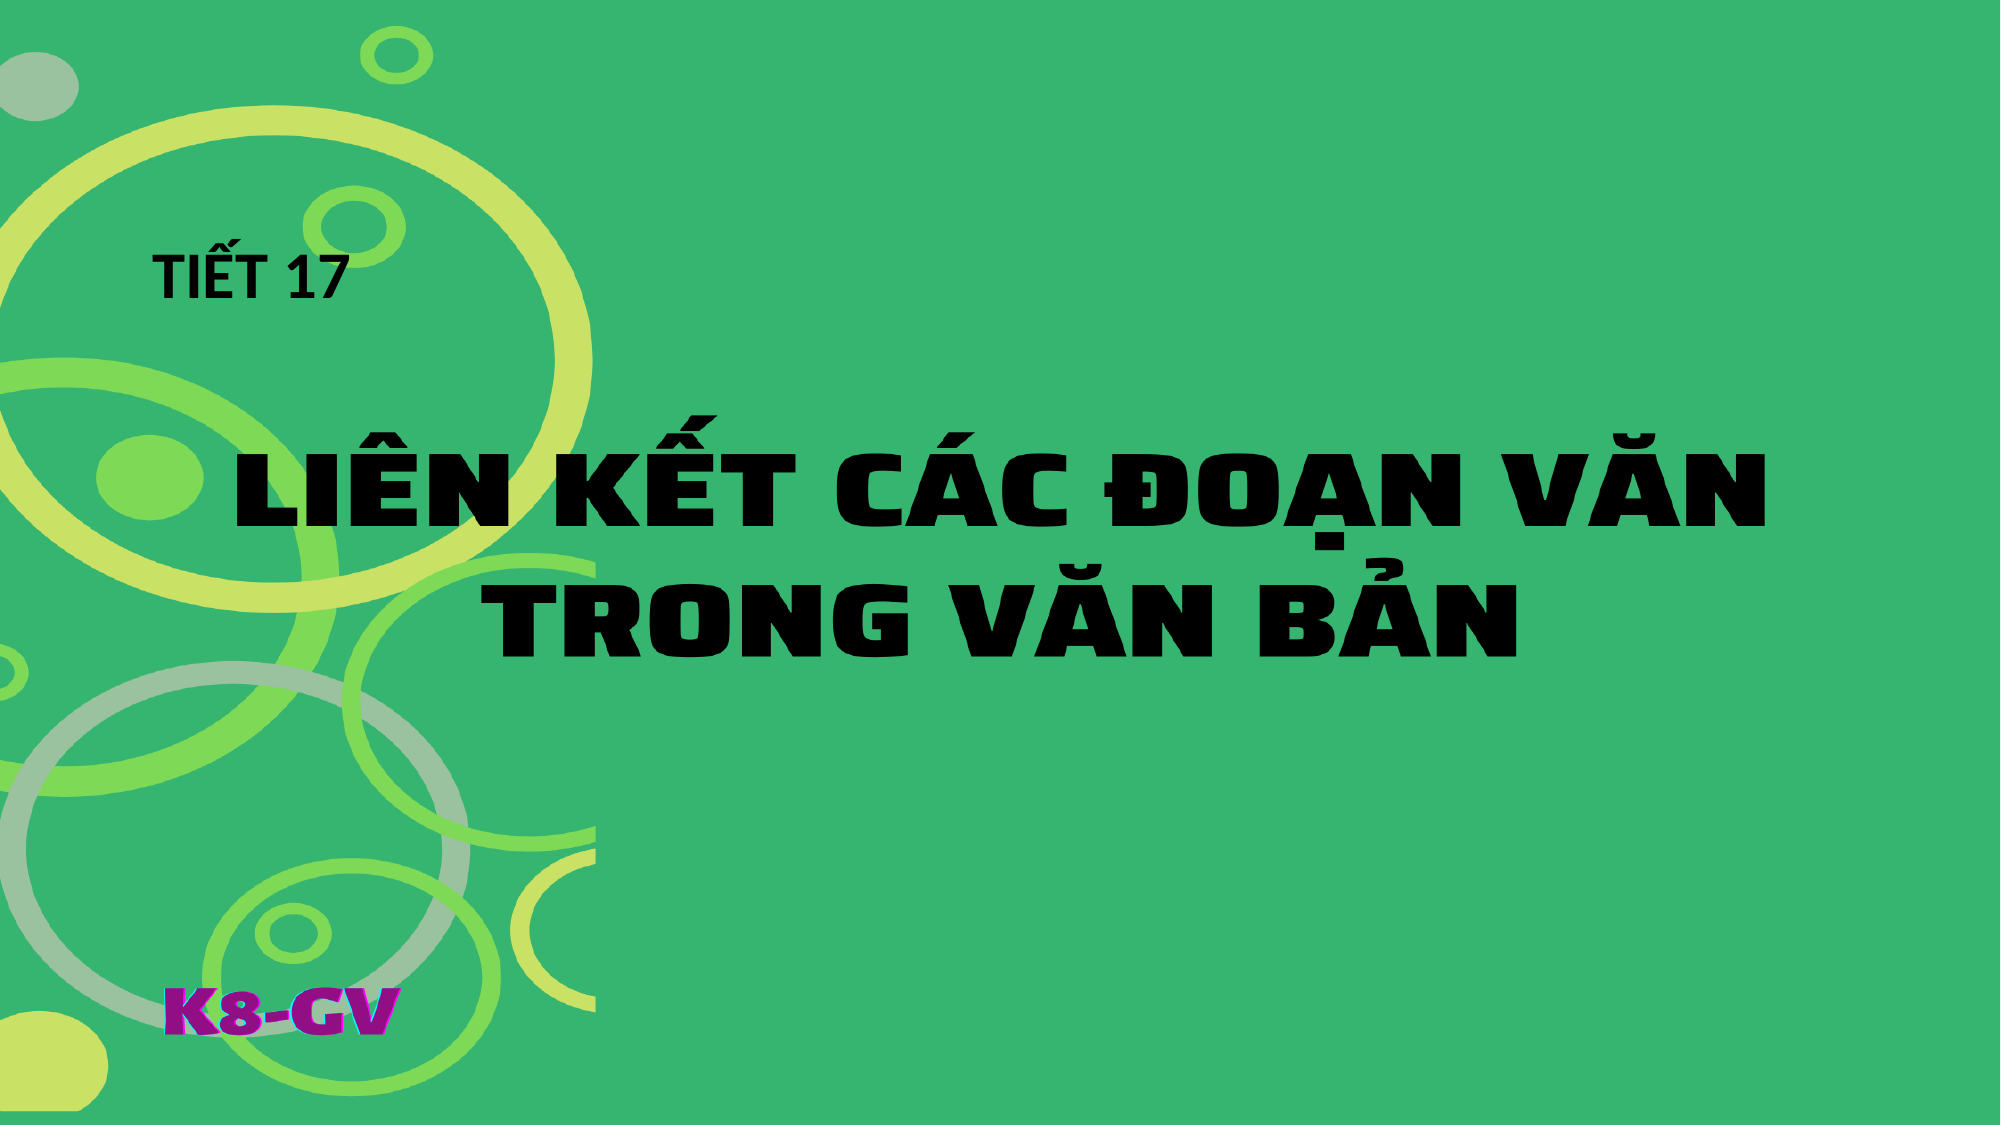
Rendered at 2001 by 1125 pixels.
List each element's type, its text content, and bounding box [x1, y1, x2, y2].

text_box TIẾT 17 [137, 224, 425, 320]
picture [0, 0, 2001, 1125]
